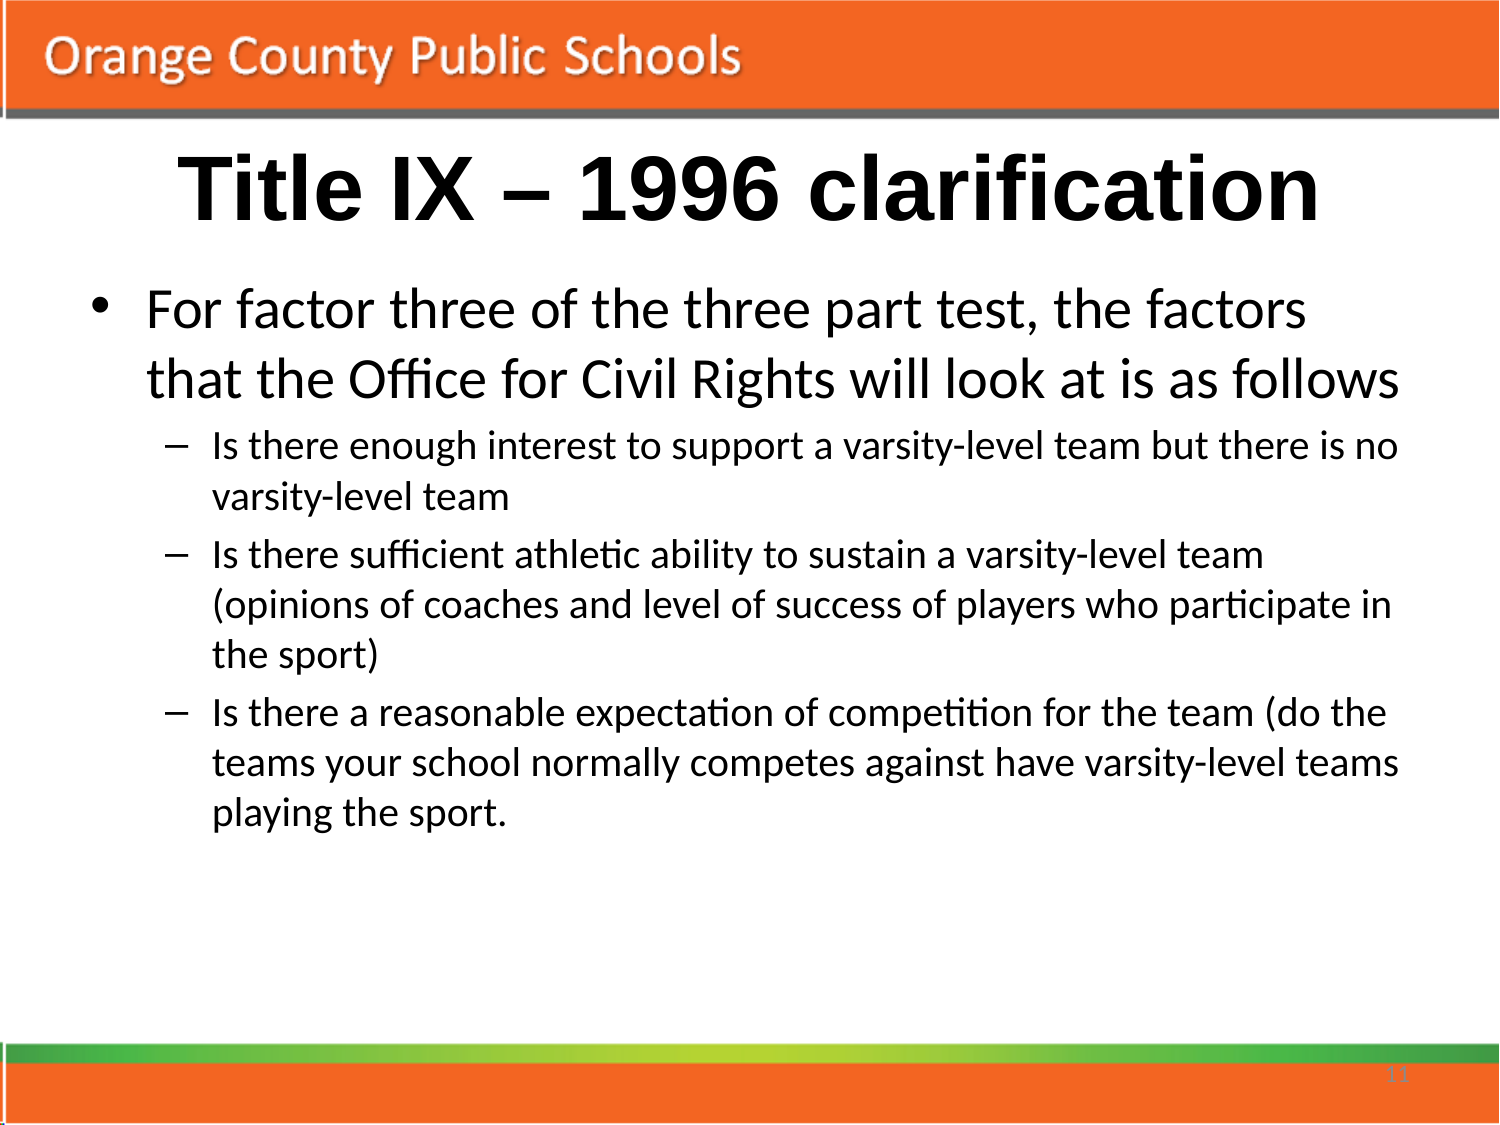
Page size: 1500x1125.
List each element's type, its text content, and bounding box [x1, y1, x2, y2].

list For factor three of the three part test, the factors that the Office for Civil Rights will look at is as follows Is there enough interest to support a varsity-level team but there is no varsity-level team Is there sufficient athletic ability to sustain a varsity-level team (opinions of coaches and level of success of players who participate in the sport) Is there a reasonable expectation of competition for the team (do the teams your school normally competes against have varsity-level teams playing the sport. [74, 262, 1426, 1006]
title Title IX – 1996 clarification [74, 89, 1426, 262]
slide_number 11 [1074, 1042, 1425, 1103]
picture [0, 0, 1499, 1125]
